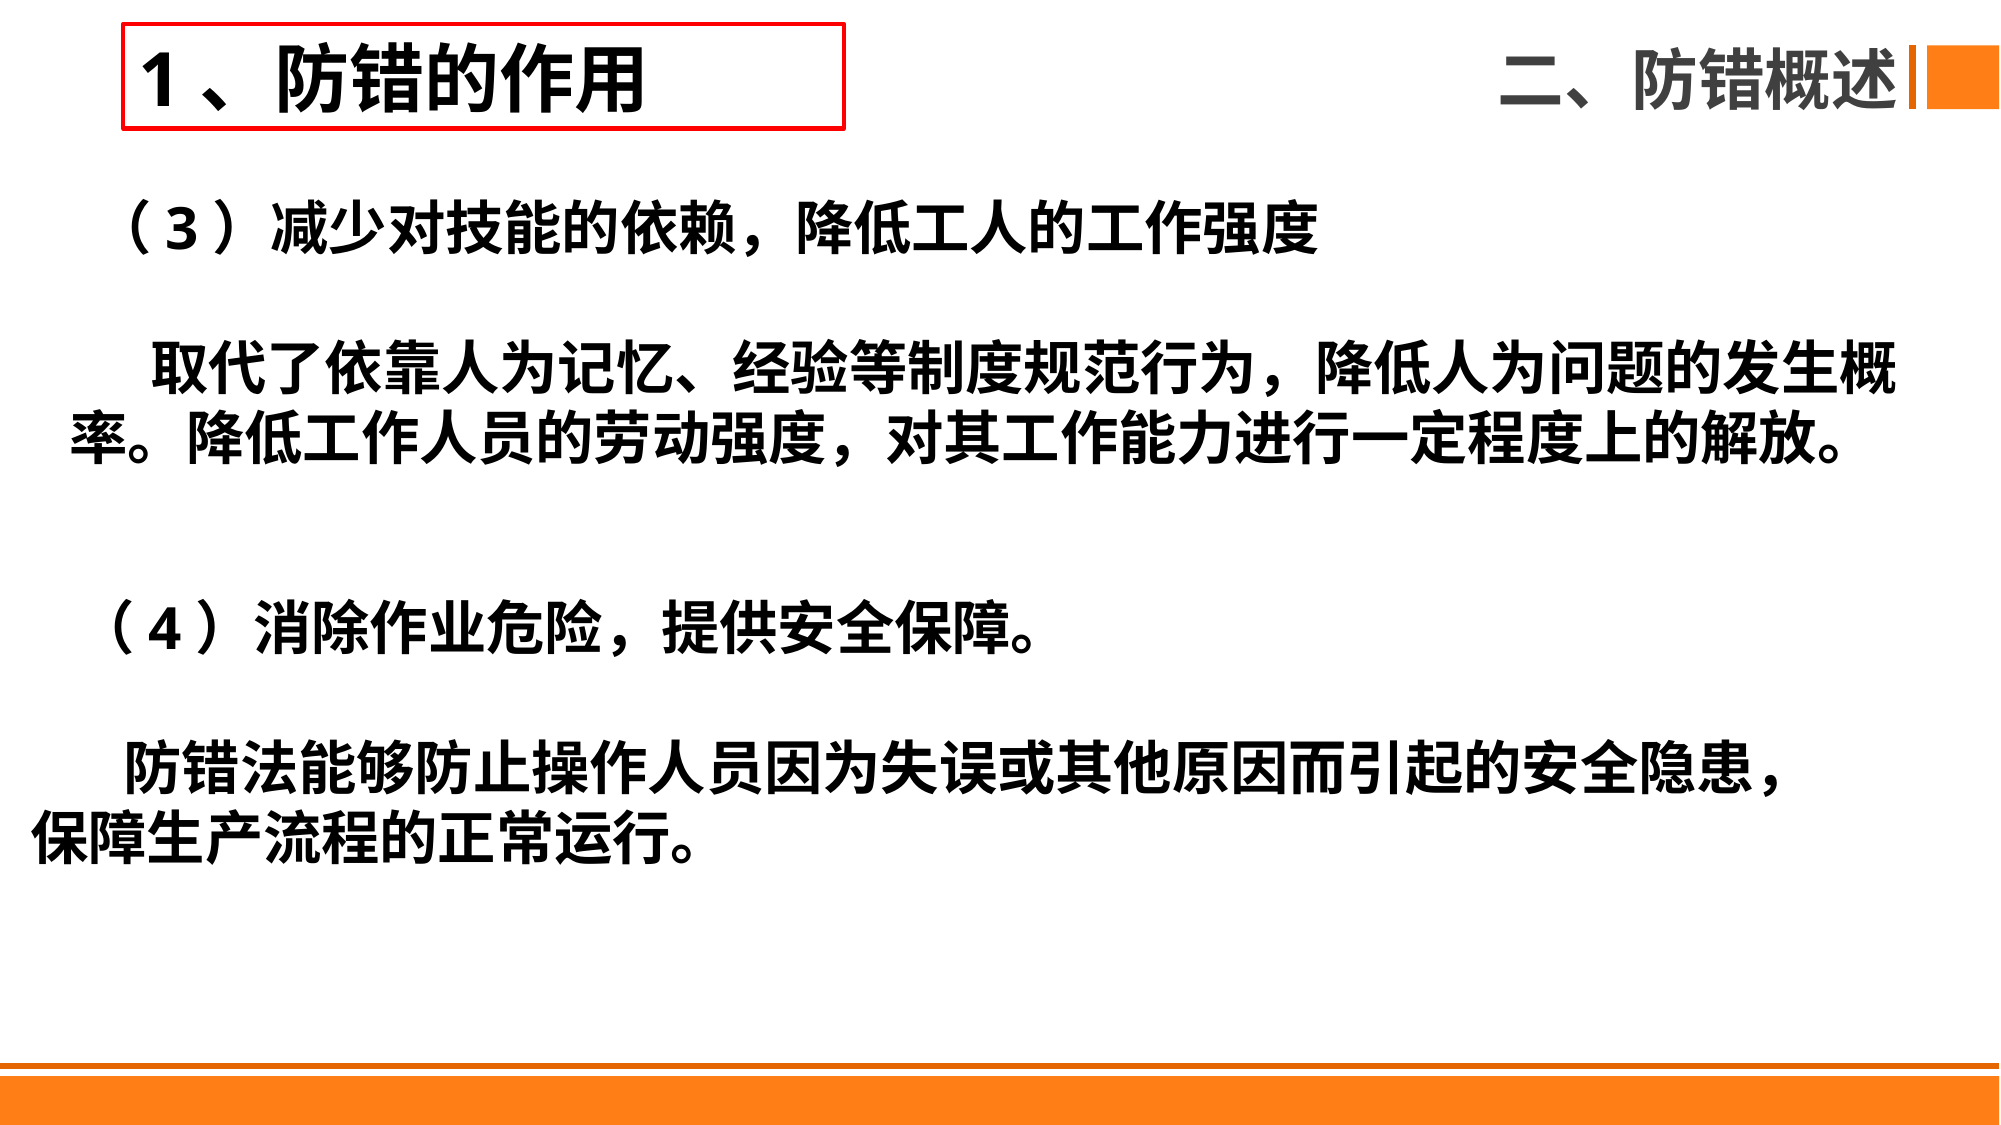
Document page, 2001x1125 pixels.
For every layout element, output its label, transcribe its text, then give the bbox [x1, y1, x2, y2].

text_box （3）减少对技能的依赖，降低工人的工作强度 取代了依靠人为记忆、经验等制度规范行为，降低人为问题的发生概率。降低工作人员的劳动强度，对其工作能力进行一定程度上的解放。 [55, 183, 1914, 527]
text_box 1、防错的作用 [123, 23, 844, 129]
list 二、防错概述 [877, 39, 1914, 104]
text_box （4）消除作业危险，提供安全保障。 防错法能够防止操作人员因为失误或其他原因而引起的安全隐患，保障生产流程的正常运行。 [15, 583, 1866, 856]
